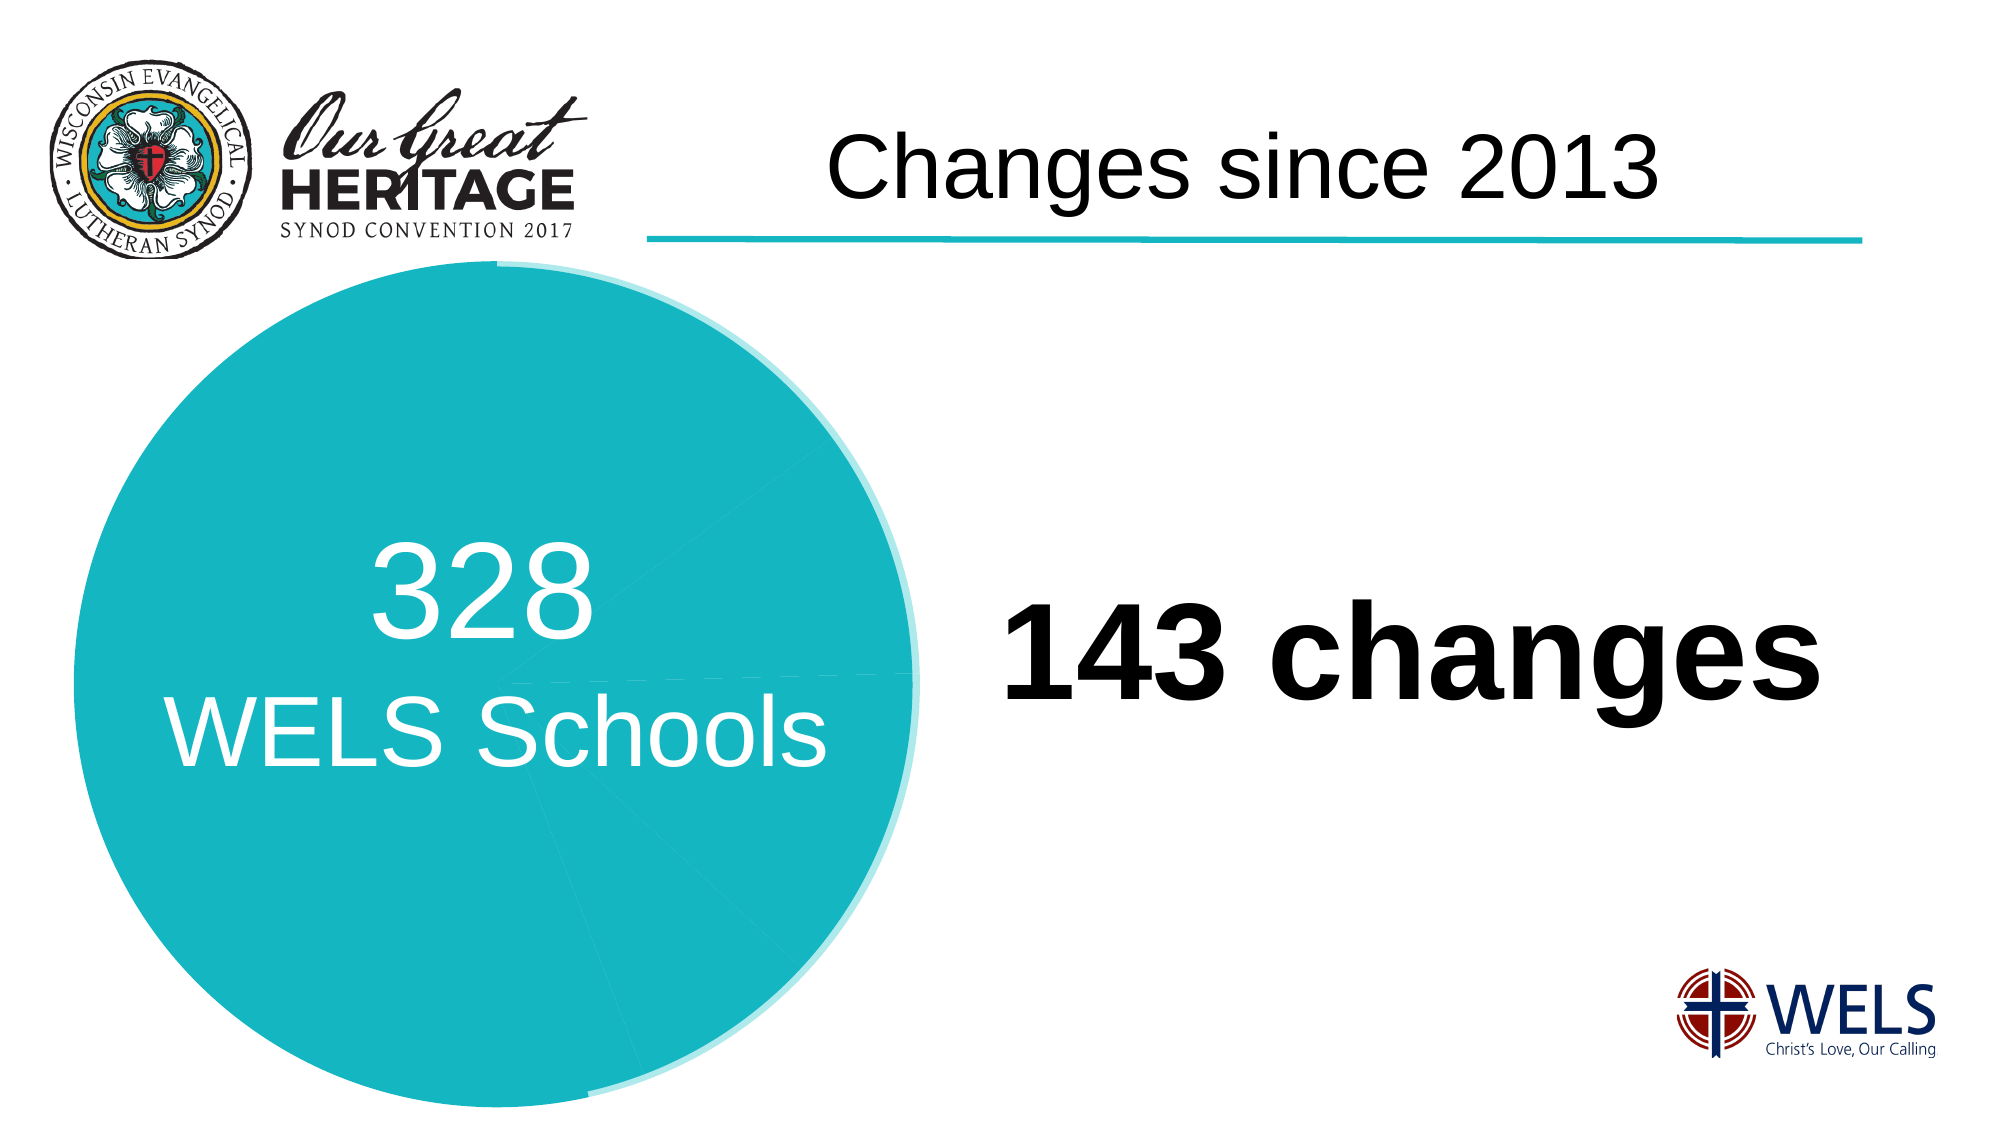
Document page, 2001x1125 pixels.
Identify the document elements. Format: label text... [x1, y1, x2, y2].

text_box 143 changes [1273, 554, 1841, 734]
title Changes since 2013 [625, 59, 1863, 278]
chart [0, 243, 1273, 1125]
